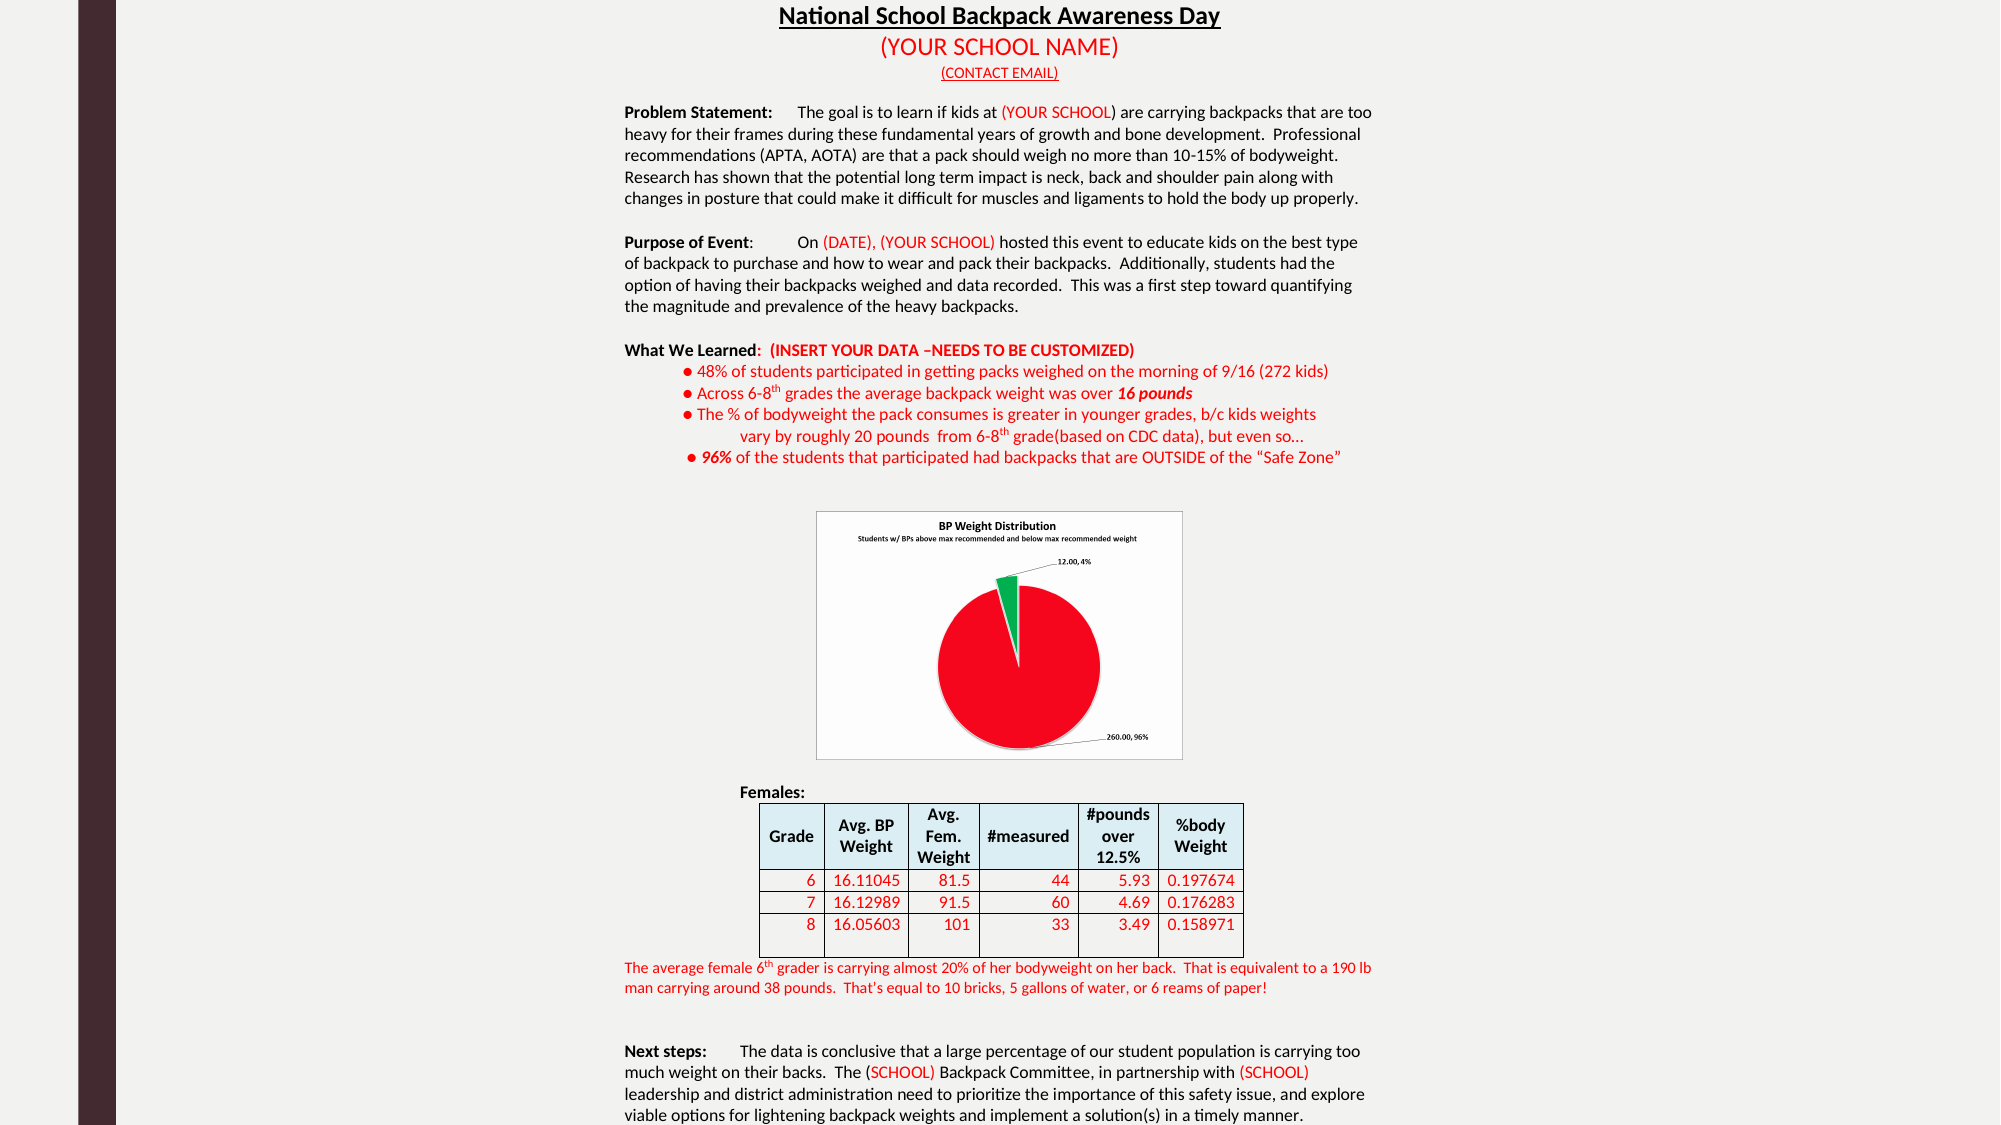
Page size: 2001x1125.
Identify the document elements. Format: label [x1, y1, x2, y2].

picture [624, 0, 1376, 1125]
